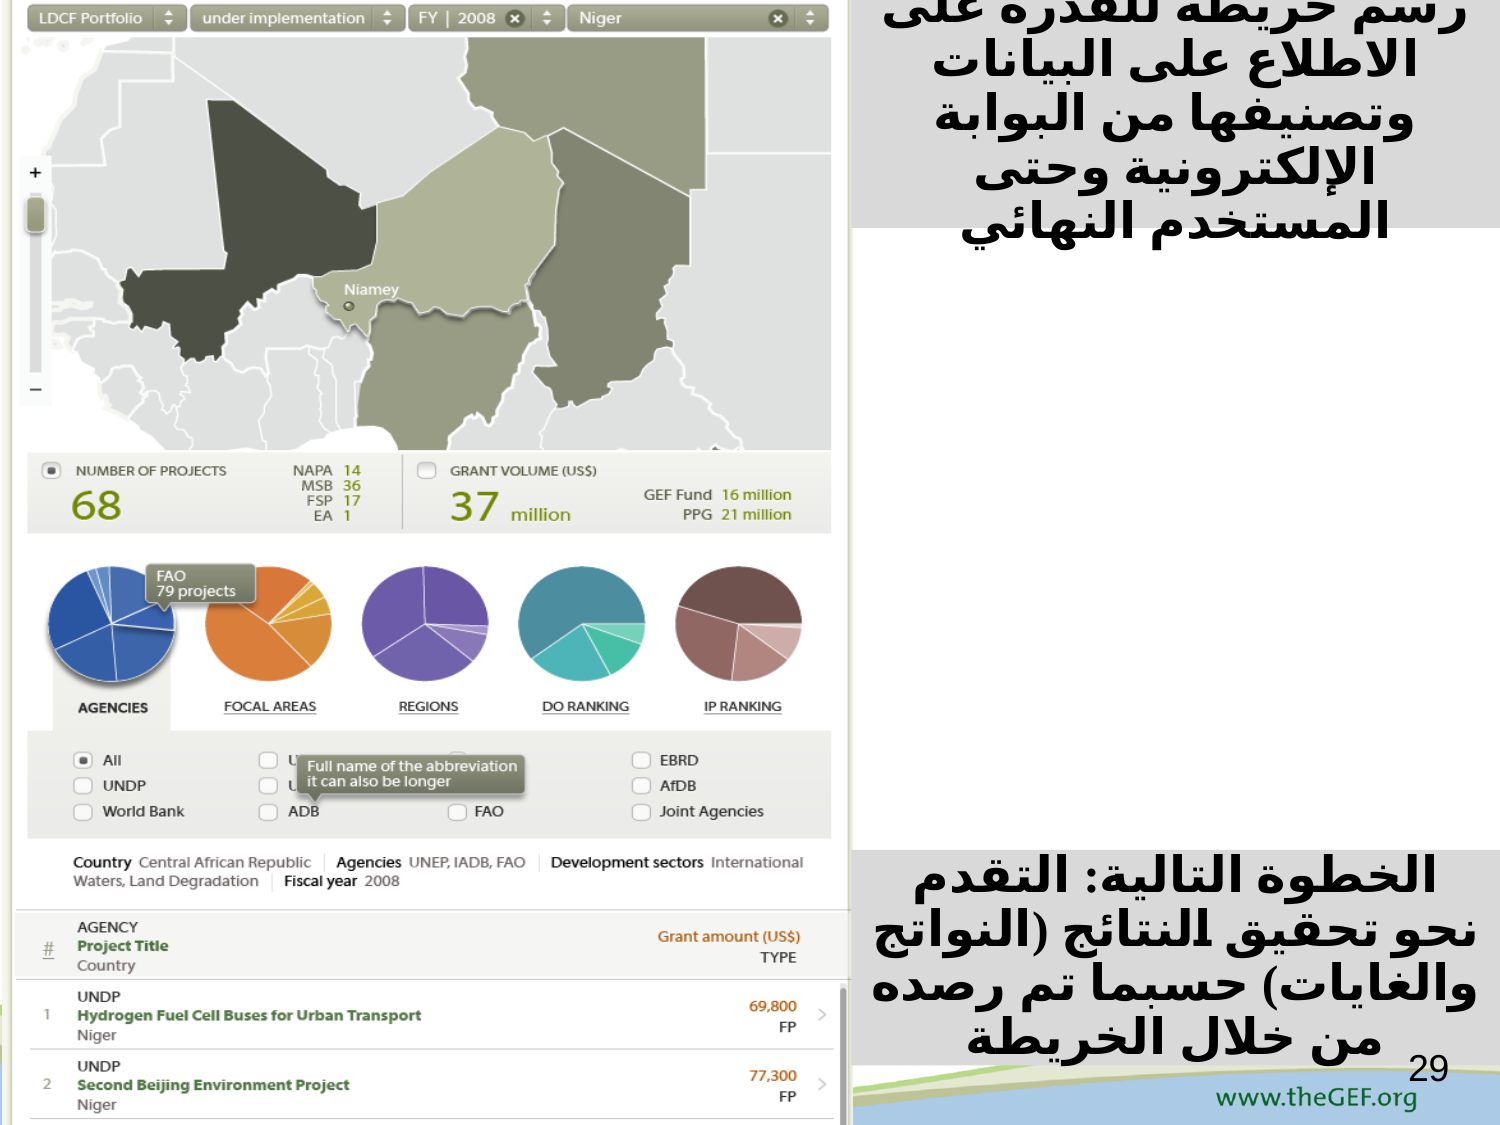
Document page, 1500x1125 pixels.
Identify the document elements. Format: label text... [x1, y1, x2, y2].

text_box رسم خريطة للقدرة على الاطلاع على البيانات وتصنيفها من البوابة الإلكترونية وحتى المستخدم النهائي [858, 0, 1500, 230]
picture [0, 0, 1500, 1125]
text_box الخطوة التالية: التقدم نحو تحقيق النتائج (النواتج والغايات) حسبما تم رصده من خلال الخريطة [858, 848, 1500, 1067]
slide_number 29 [1374, 1024, 1500, 1108]
